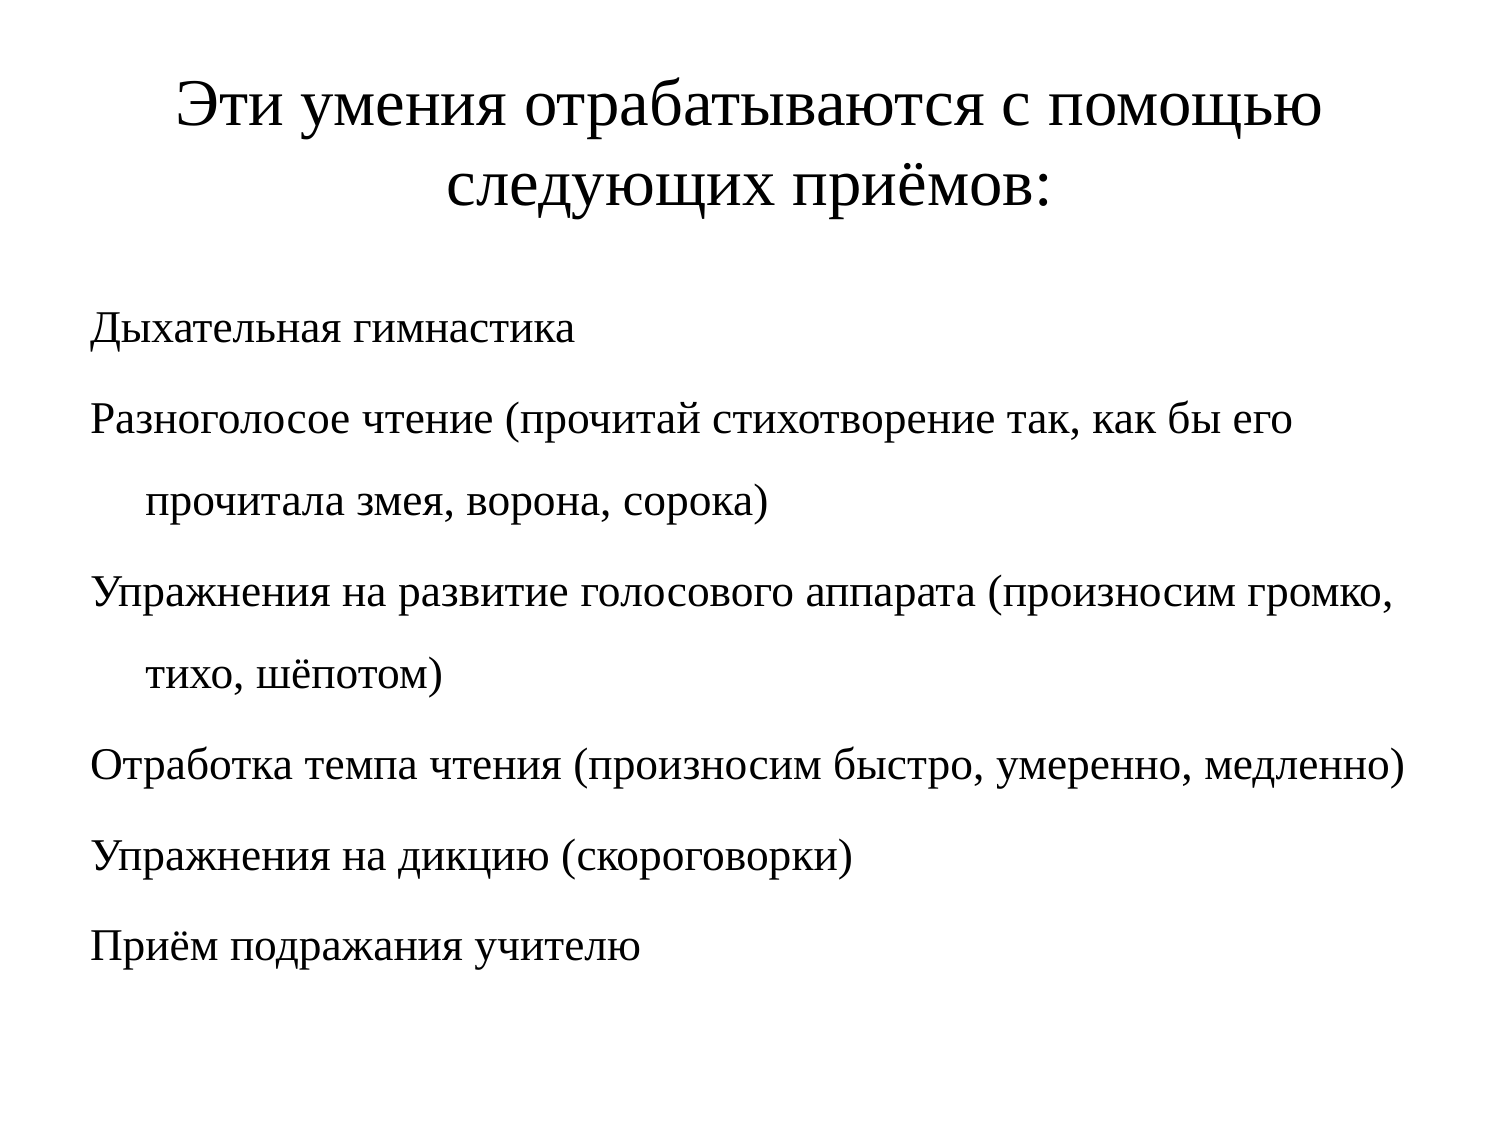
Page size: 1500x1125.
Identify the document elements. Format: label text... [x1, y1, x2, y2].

list Дыхательная гимнастика Разноголосое чтение (прочитай стихотворение так, как бы его прочитала змея, ворона, сорока) Упражнения на развитие голосового аппарата (произносим громко, тихо, шёпотом) Отработка темпа чтения (произносим быстро, умеренно, медленно) Упражнения на дикцию (скороговорки) Приём подражания учителю [75, 262, 1425, 1005]
title Эти умения отрабатываются с помощью следующих приёмов: [75, 45, 1425, 233]
